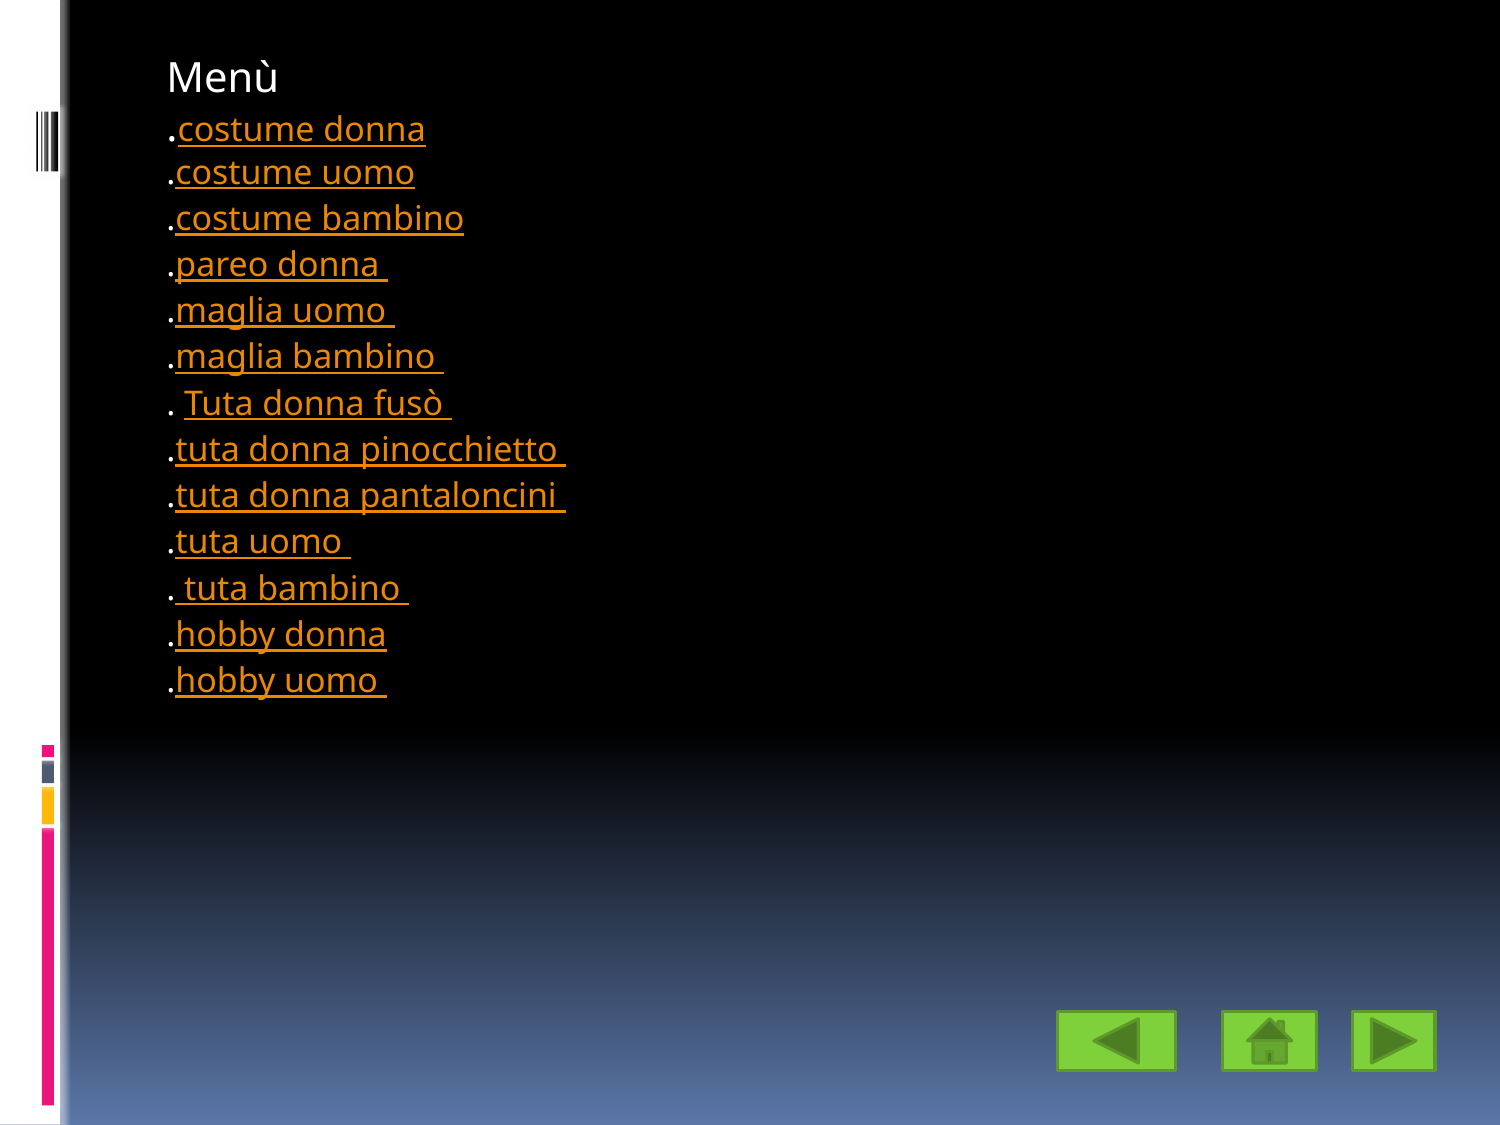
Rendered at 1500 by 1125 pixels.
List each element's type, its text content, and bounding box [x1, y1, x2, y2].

text_box [1056, 1010, 1177, 1072]
text_box [1351, 1010, 1437, 1072]
subtitle Menù .costume donna .costume uomo .costume bambino .pareo donna .maglia uomo .maglia bambino . Tuta donna fusò .tuta donna pinocchietto .tuta donna pantaloncini .tuta uomo . tuta bambino .hobby donna .hobby uomo [150, 42, 1425, 713]
text_box [1221, 1010, 1318, 1072]
